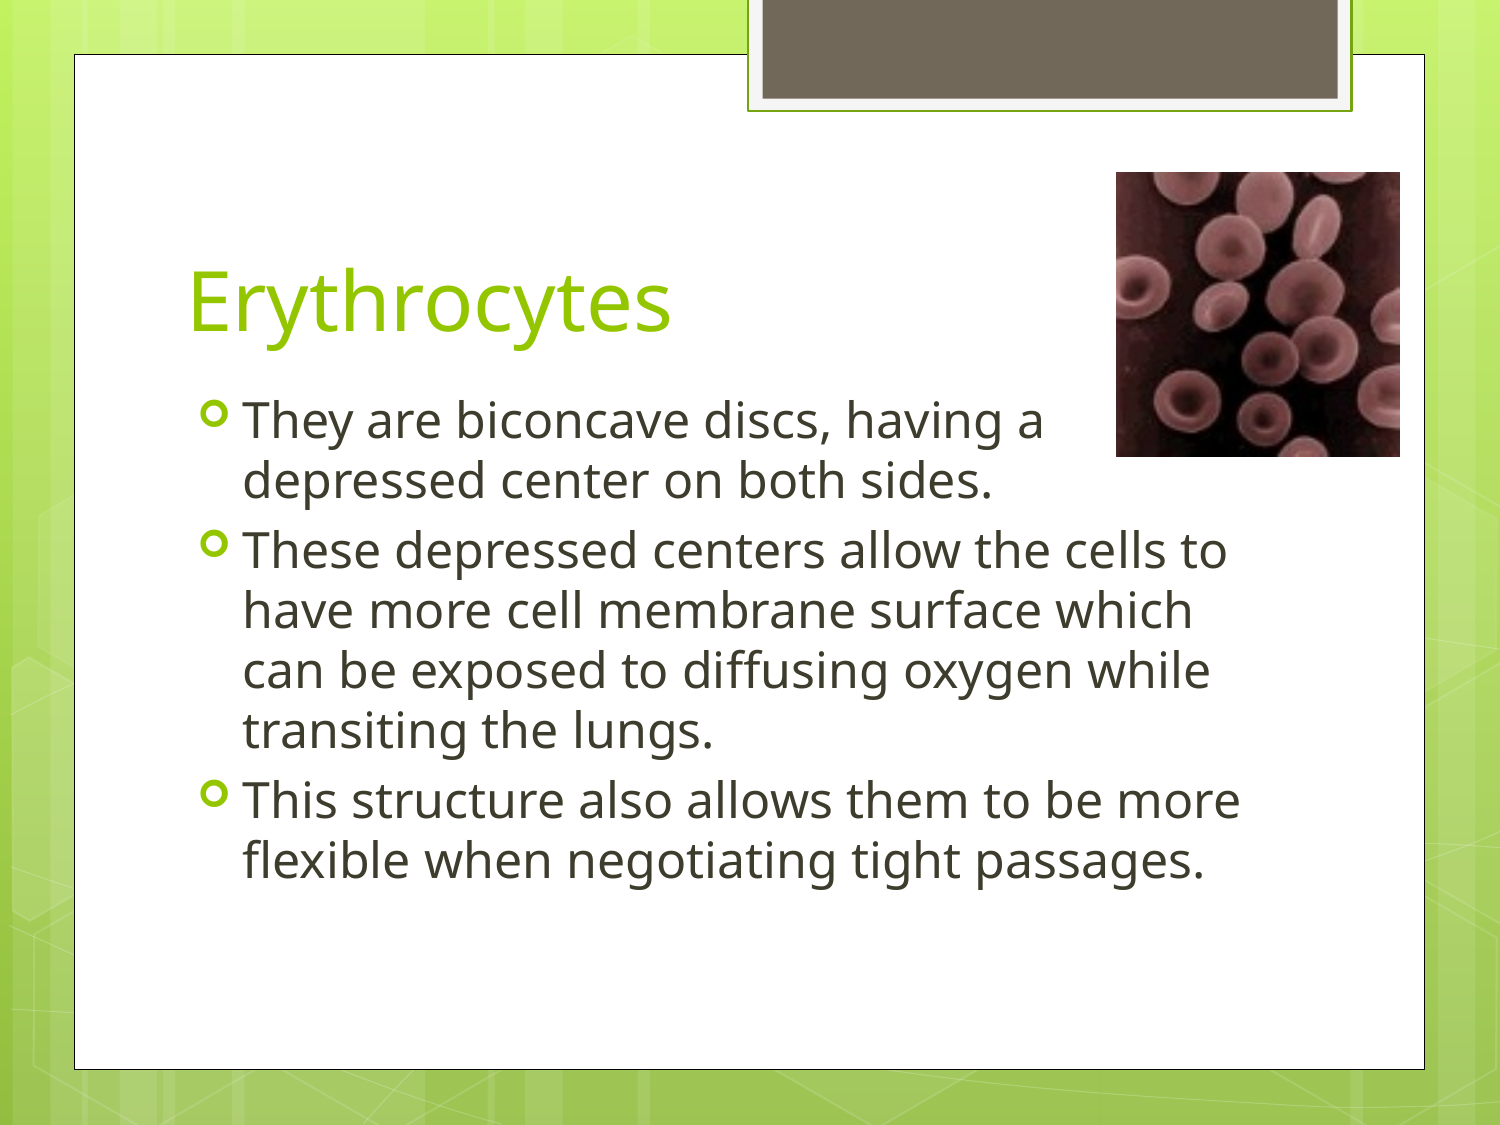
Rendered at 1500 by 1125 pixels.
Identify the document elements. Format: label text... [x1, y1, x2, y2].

list They are biconcave discs, having a depressed center on both sides. These depressed centers allow the cells to have more cell membrane surface which can be exposed to diffusing oxygen while transiting the lungs. This structure also allows them to be more flexible when negotiating tight passages. [171, 381, 1283, 957]
picture [1115, 172, 1400, 457]
title Erythrocytes [171, 168, 1324, 357]
